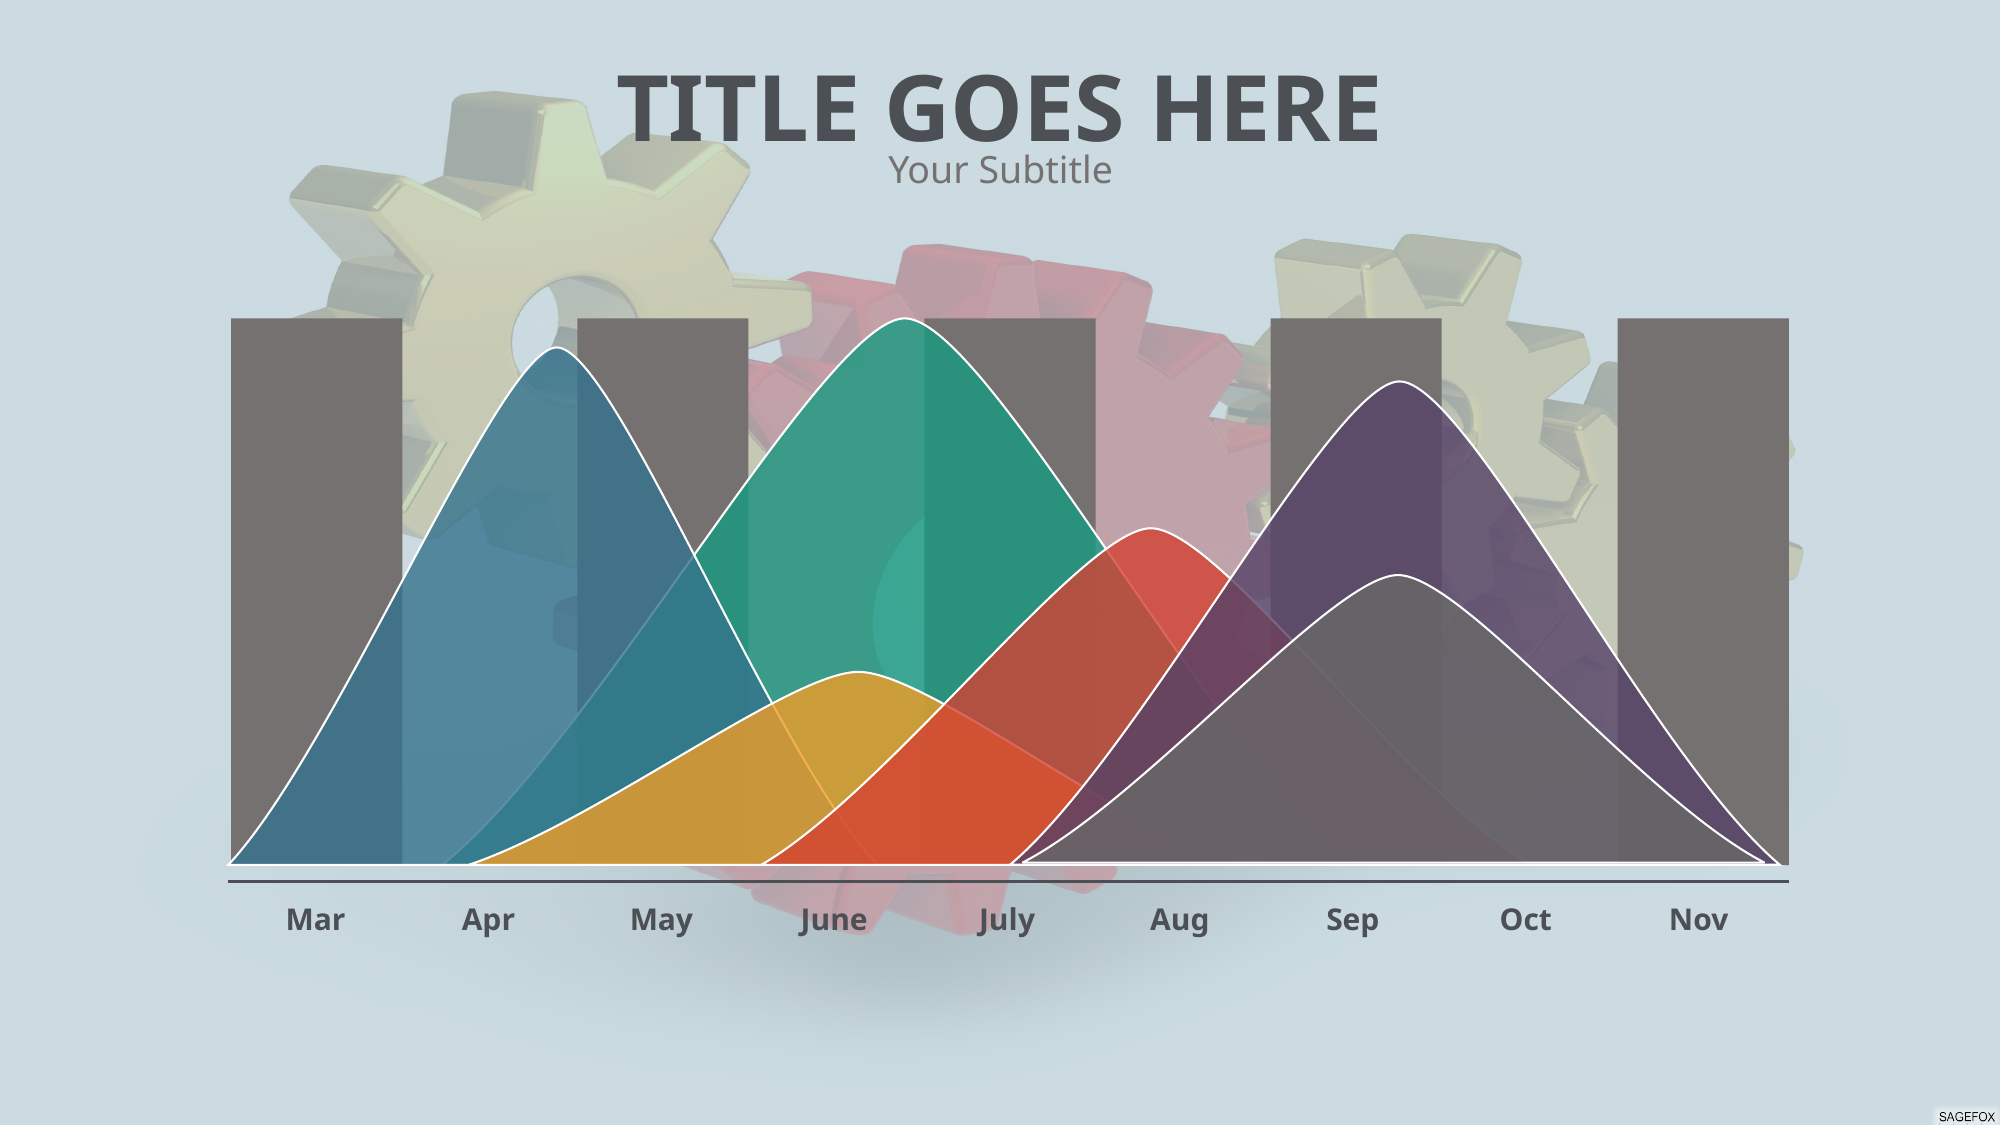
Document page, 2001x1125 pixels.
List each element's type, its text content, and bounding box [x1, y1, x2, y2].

text_box [757, 527, 1230, 866]
text_box [1007, 380, 1783, 866]
text_box [577, 318, 749, 552]
text_box [924, 318, 1096, 531]
text_box [695, 317, 1106, 702]
text_box June [747, 893, 919, 944]
text_box Apr [401, 893, 574, 944]
text_box [231, 318, 403, 859]
text_box [1617, 318, 1789, 866]
text_box May [574, 893, 747, 944]
text_box [226, 346, 773, 866]
text_box Nov [1611, 893, 1786, 944]
text_box [1021, 574, 1766, 864]
text_box Sep [1265, 893, 1438, 944]
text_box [548, 42, 1452, 199]
text_box Oct [1438, 893, 1611, 944]
picture [1936, 1111, 1997, 1125]
text_box Mar [228, 893, 401, 944]
text_box Aug [1092, 893, 1265, 944]
text_box [468, 670, 943, 866]
text_box [1270, 318, 1442, 517]
text_box July [919, 893, 1092, 944]
